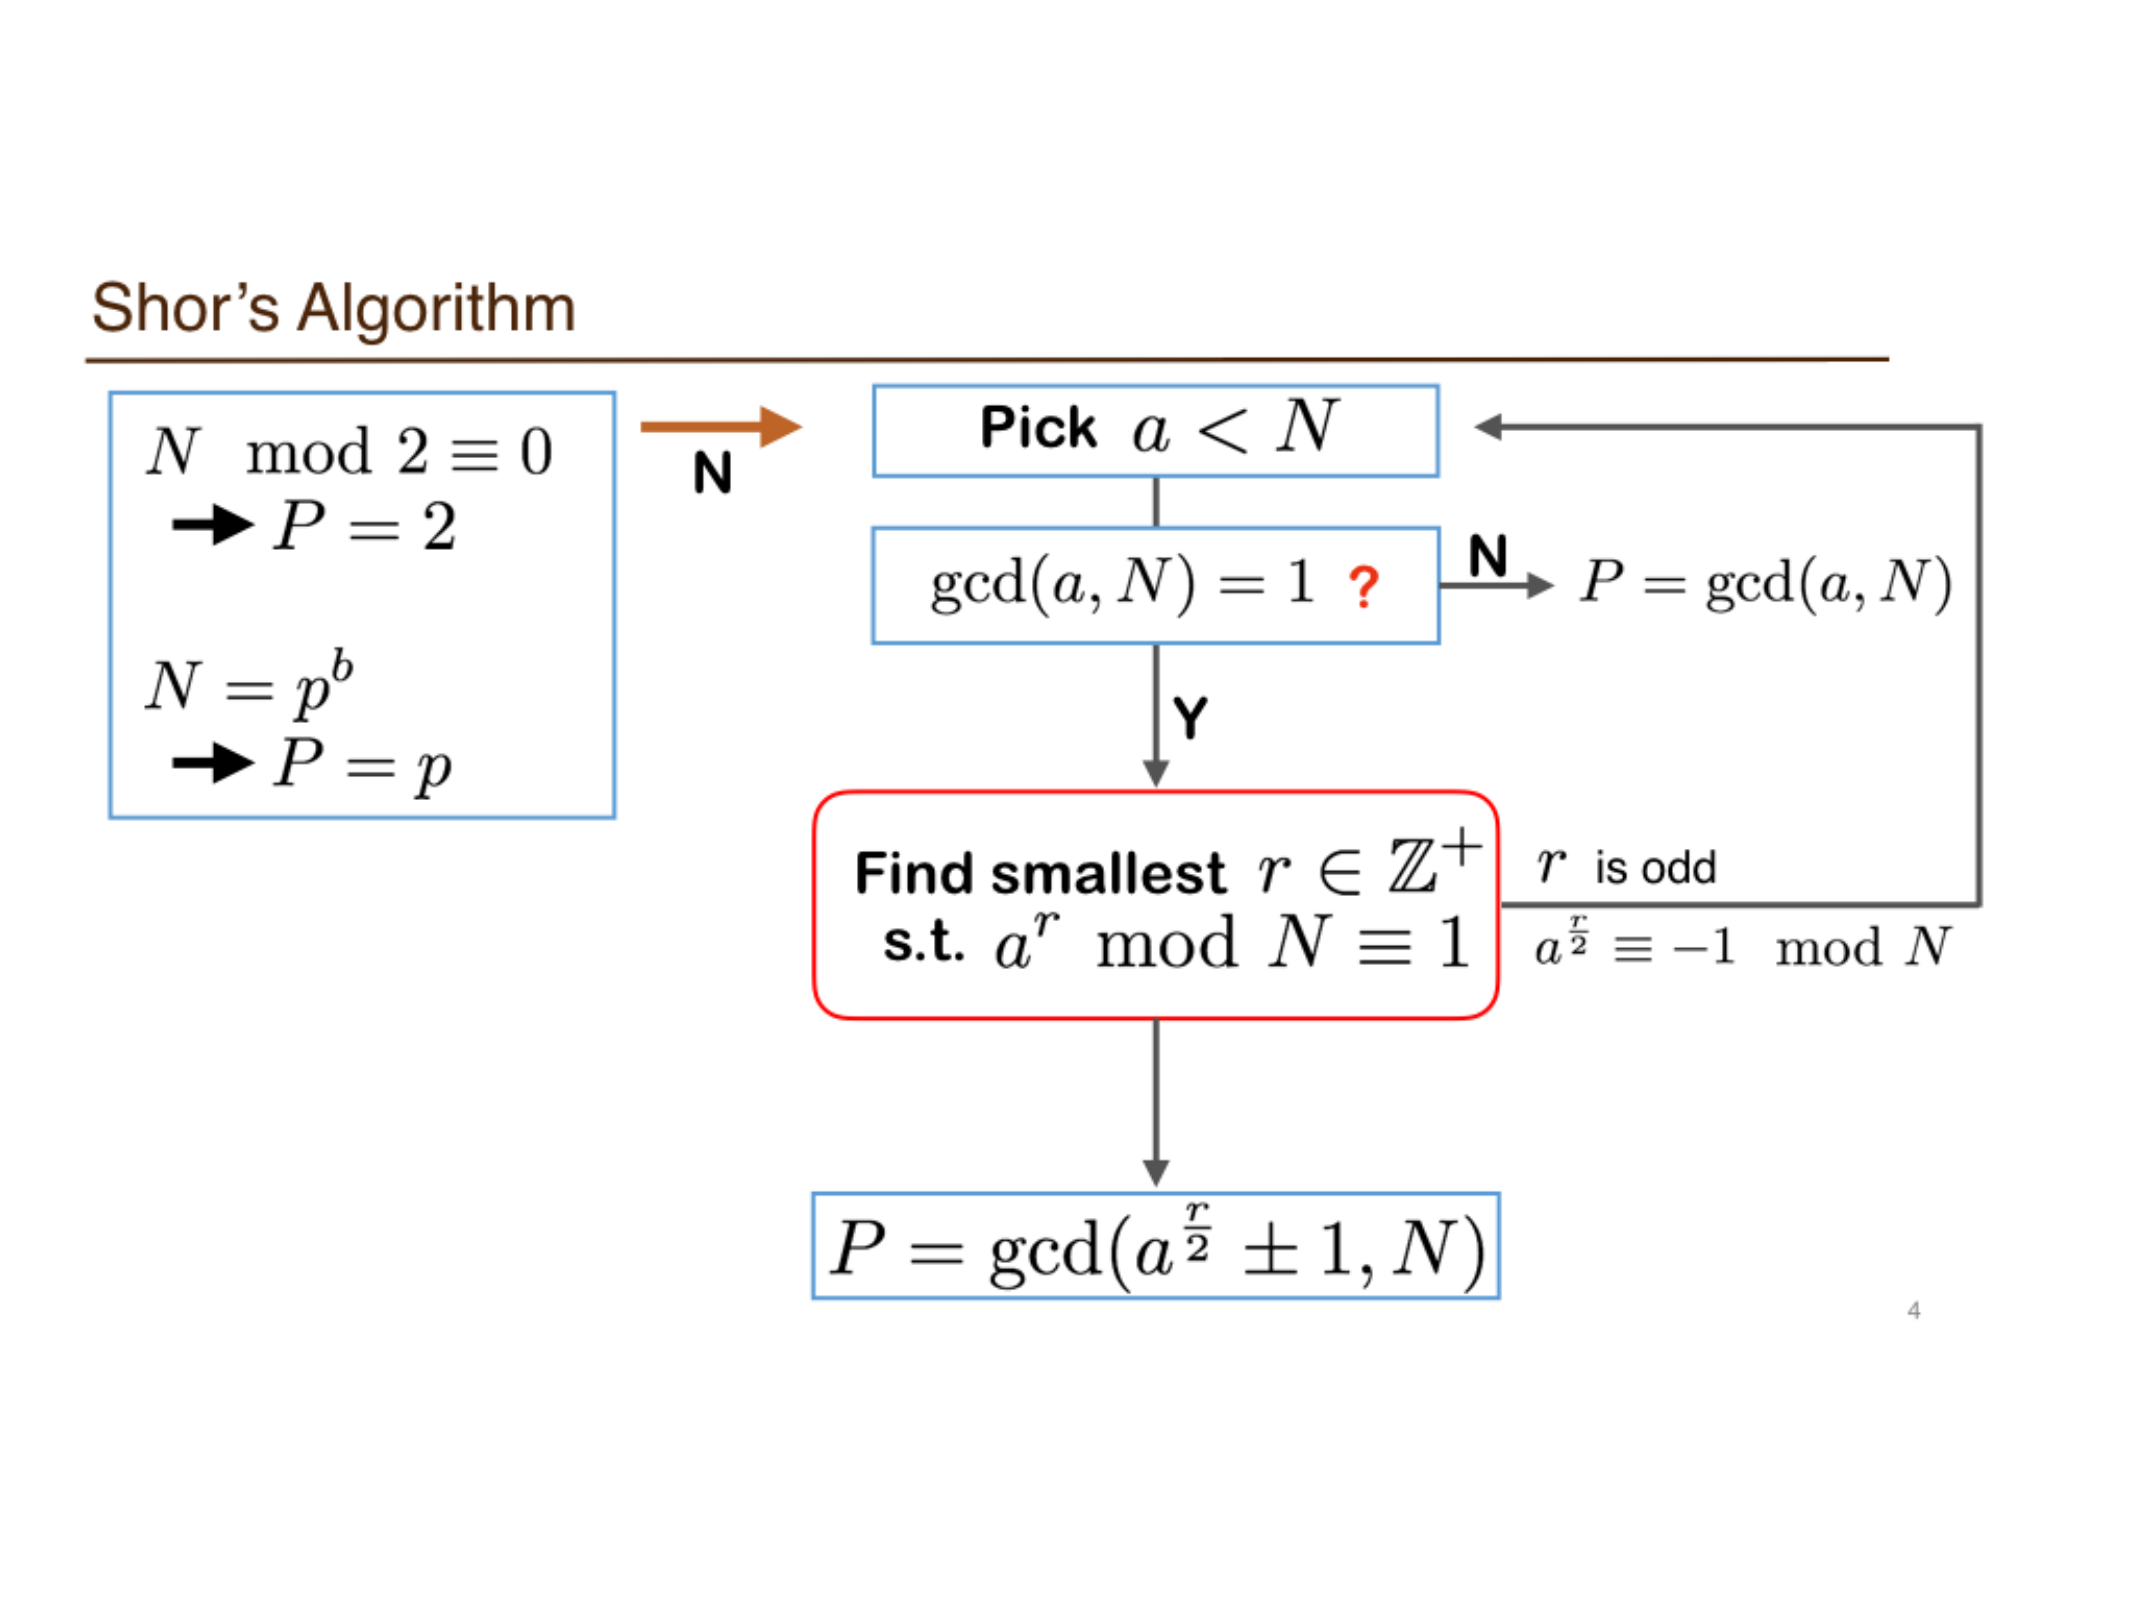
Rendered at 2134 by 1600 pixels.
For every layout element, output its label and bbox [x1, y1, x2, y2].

picture [66, 237, 2067, 1363]
